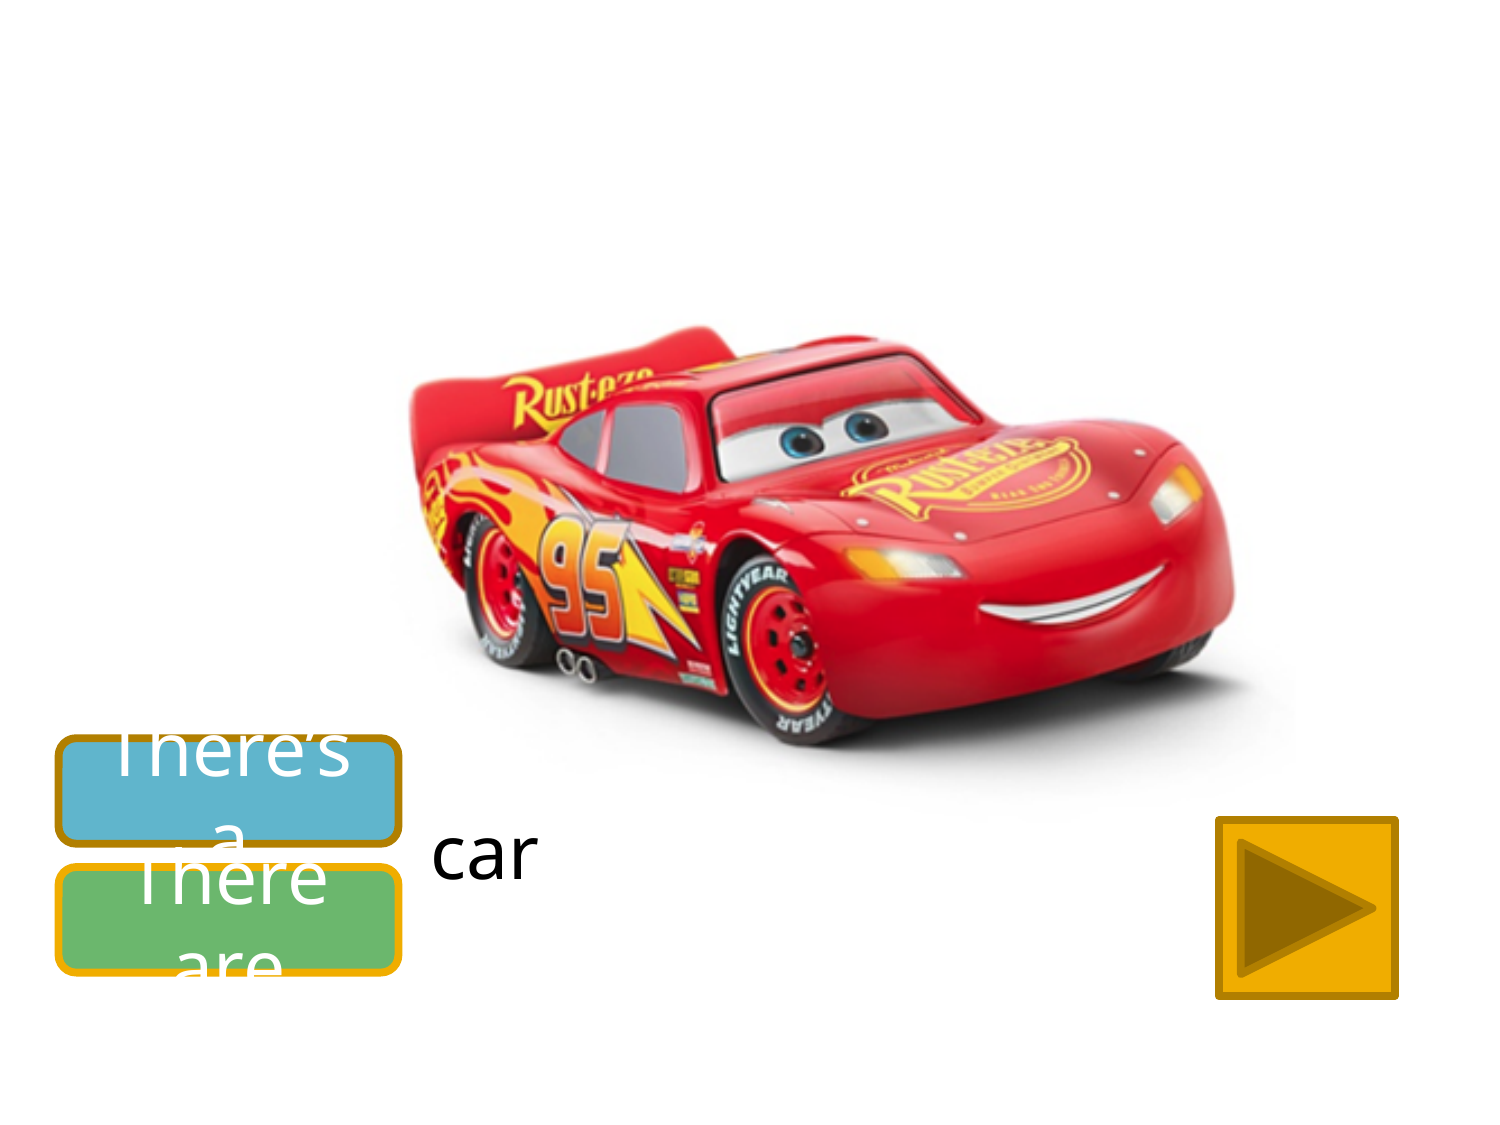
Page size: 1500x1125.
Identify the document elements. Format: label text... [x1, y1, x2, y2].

text_box [1319, 816, 1399, 1000]
picture [304, 58, 1313, 1067]
text_box There’s a [54, 734, 298, 848]
text_box There are [54, 863, 298, 977]
